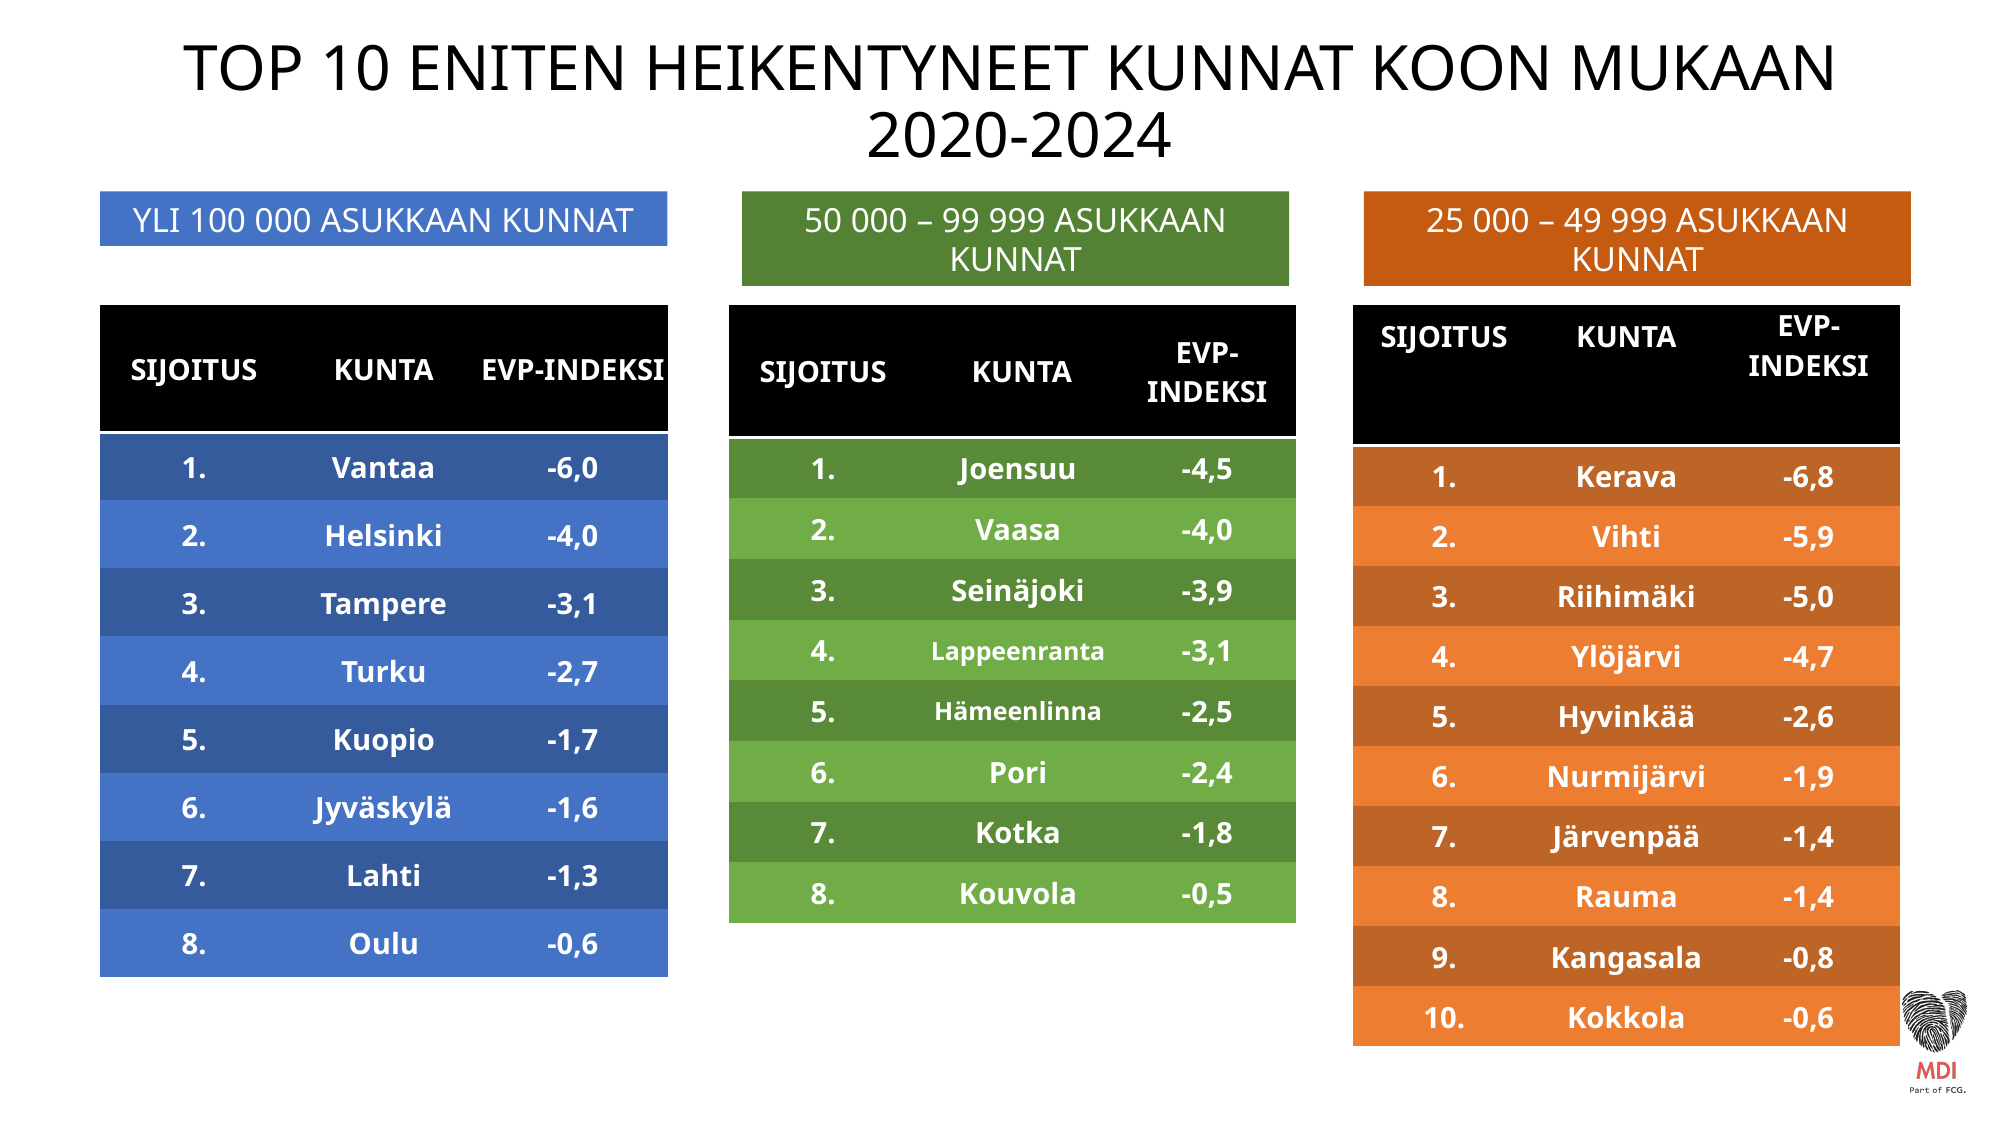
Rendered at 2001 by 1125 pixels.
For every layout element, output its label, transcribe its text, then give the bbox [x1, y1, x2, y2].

text_box 50 000 – 99 999 ASUKKAAN KUNNAT [742, 191, 1290, 286]
table_cell -1,9 [1718, 746, 1900, 806]
table_cell Hyvinkää [1535, 686, 1718, 746]
table_cell Nurmijärvi [1535, 746, 1718, 806]
table_cell Joensuu [918, 439, 1119, 498]
table_cell -1,4 [1718, 806, 1900, 866]
table_cell Kotka [918, 802, 1119, 862]
table_cell -3,1 [478, 568, 668, 636]
table_cell Kokkola [1535, 986, 1718, 1046]
table_cell Pori [918, 741, 1119, 802]
table_header SIJOITUS [1353, 305, 1535, 444]
table_cell -4,0 [478, 500, 668, 568]
table_cell Kouvola [918, 862, 1119, 923]
table_cell 8. [100, 909, 289, 977]
table_cell Ylöjärvi [1535, 626, 1718, 686]
table_cell Oulu [289, 909, 478, 977]
table_cell Rauma [1535, 866, 1718, 926]
table_cell -4,5 [1119, 439, 1296, 498]
table_cell -4,0 [1119, 498, 1296, 559]
table_cell 10. [1353, 986, 1535, 1046]
table_cell -0,6 [1718, 986, 1900, 1046]
table_cell 5. [1353, 686, 1535, 746]
table_cell 6. [100, 773, 289, 841]
table_cell 7. [100, 841, 289, 909]
picture [1902, 990, 1967, 1098]
table_cell 2. [729, 498, 918, 559]
table_header EVP-INDEKSI [1718, 305, 1900, 444]
table_cell -6,0 [478, 434, 668, 500]
table_cell 6. [729, 741, 918, 802]
table_cell 1. [729, 439, 918, 498]
table_cell -2,5 [1119, 680, 1296, 741]
table_cell -1,8 [1119, 802, 1296, 862]
table_cell Vihti [1535, 506, 1718, 566]
table_cell 9. [1353, 926, 1535, 986]
table_cell -5,0 [1718, 566, 1900, 626]
table_cell 5. [729, 680, 918, 741]
table_cell Jyväskylä [289, 773, 478, 841]
table_header EVP-INDEKSI [478, 305, 668, 431]
table_cell Helsinki [289, 500, 478, 568]
table_cell Riihimäki [1535, 566, 1718, 626]
table_cell 3. [1353, 566, 1535, 626]
table_cell 3. [100, 568, 289, 636]
text_box YLI 100 000 ASUKKAAN KUNNAT [100, 191, 668, 246]
table_cell 7. [1353, 806, 1535, 866]
table_cell Kangasala [1535, 926, 1718, 986]
table_cell 8. [729, 862, 918, 923]
table_header SIJOITUS [729, 305, 918, 436]
table_cell Hämeenlinna [918, 680, 1119, 741]
table_cell 2. [100, 500, 289, 568]
table_cell -0,5 [1119, 862, 1296, 923]
table_cell Kerava [1535, 447, 1718, 506]
table_cell Vantaa [289, 434, 478, 500]
table_cell -2,6 [1718, 686, 1900, 746]
table_cell 2. [1353, 506, 1535, 566]
table_cell Tampere [289, 568, 478, 636]
table_cell Järvenpää [1535, 806, 1718, 866]
table_cell 4. [729, 620, 918, 680]
table_cell -0,8 [1718, 926, 1900, 986]
table_header KUNTA [1535, 305, 1718, 444]
table_cell -2,4 [1119, 741, 1296, 802]
table_cell Lappeenranta [918, 620, 1119, 680]
table_cell Lahti [289, 841, 478, 909]
table_cell -1,4 [1718, 866, 1900, 926]
table_cell Turku [289, 636, 478, 705]
table_cell -1,7 [478, 705, 668, 773]
table_cell 7. [729, 802, 918, 862]
table_cell 1. [1353, 447, 1535, 506]
table_cell 6. [1353, 746, 1535, 806]
table_cell 5. [100, 705, 289, 773]
table_header KUNTA [918, 305, 1119, 436]
table_cell Vaasa [918, 498, 1119, 559]
table_cell 4. [1353, 626, 1535, 686]
table_cell -0,6 [478, 909, 668, 977]
table_cell 4. [100, 636, 289, 705]
table_header KUNTA [289, 305, 478, 431]
table_cell -2,7 [478, 636, 668, 705]
table_cell Seinäjoki [918, 559, 1119, 620]
table_cell 1. [100, 434, 289, 500]
table_cell -1,6 [478, 773, 668, 841]
table_cell -3,9 [1119, 559, 1296, 620]
text_box 25 000 – 49 999 ASUKKAAN KUNNAT [1363, 191, 1911, 286]
table_cell -5,9 [1718, 506, 1900, 566]
table_cell -1,3 [478, 841, 668, 909]
table_header EVP-INDEKSI [1119, 305, 1296, 436]
table_cell Kuopio [289, 705, 478, 773]
text_box TOP 10 ENITEN HEIKENTYNEET KUNNAT KOON MUKAAN 2020-2024 [58, 34, 1982, 173]
table_cell -3,1 [1119, 620, 1296, 680]
table_cell -6,8 [1718, 447, 1900, 506]
table_header SIJOITUS [100, 305, 289, 431]
table_cell 8. [1353, 866, 1535, 926]
table_cell -4,7 [1718, 626, 1900, 686]
table_cell 3. [729, 559, 918, 620]
